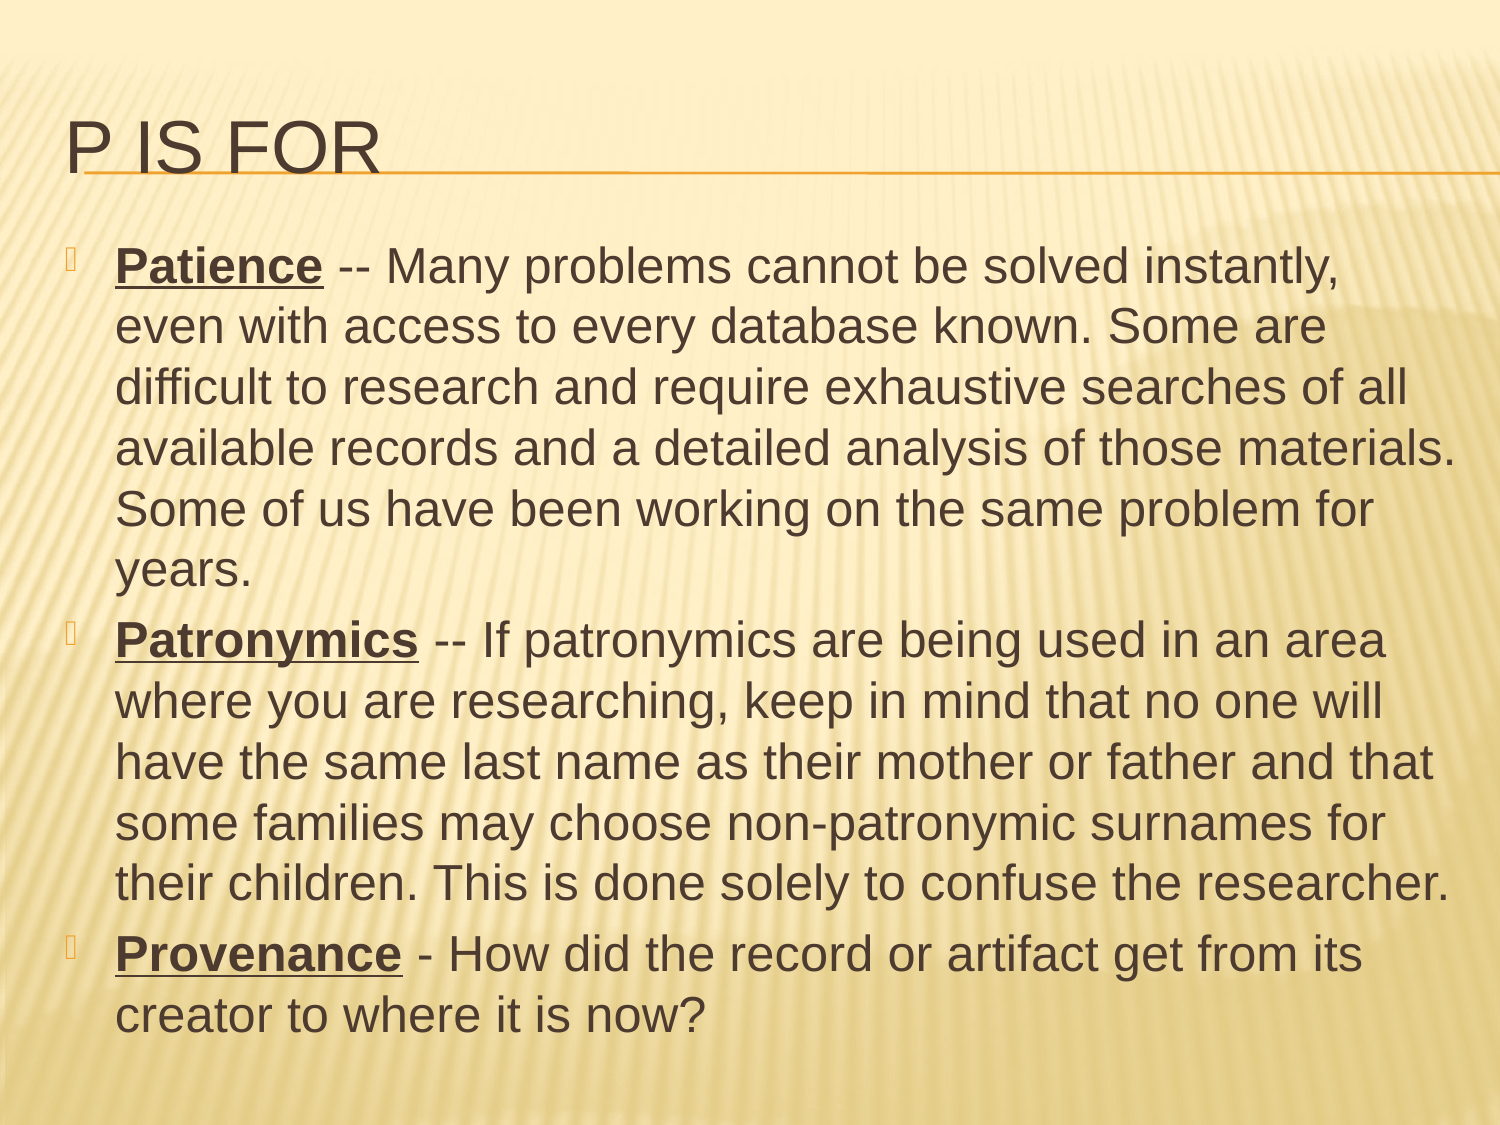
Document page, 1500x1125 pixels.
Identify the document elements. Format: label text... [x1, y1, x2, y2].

title P is for [50, 75, 1475, 213]
list Patience -- Many problems cannot be solved instantly, even with access to every database known. Some are difficult to research and require exhaustive searches of all available records and a detailed analysis of those materials. Some of us have been working on the same problem for years. Patronymics -- If patronymics are being used in an area where you are researching, keep in mind that no one will have the same last name as their mother or father and that some families may choose non-patronymic surnames for their children. This is done solely to confuse the researcher. Provenance - How did the record or artifact get from its creator to where it is now? [50, 224, 1475, 1088]
